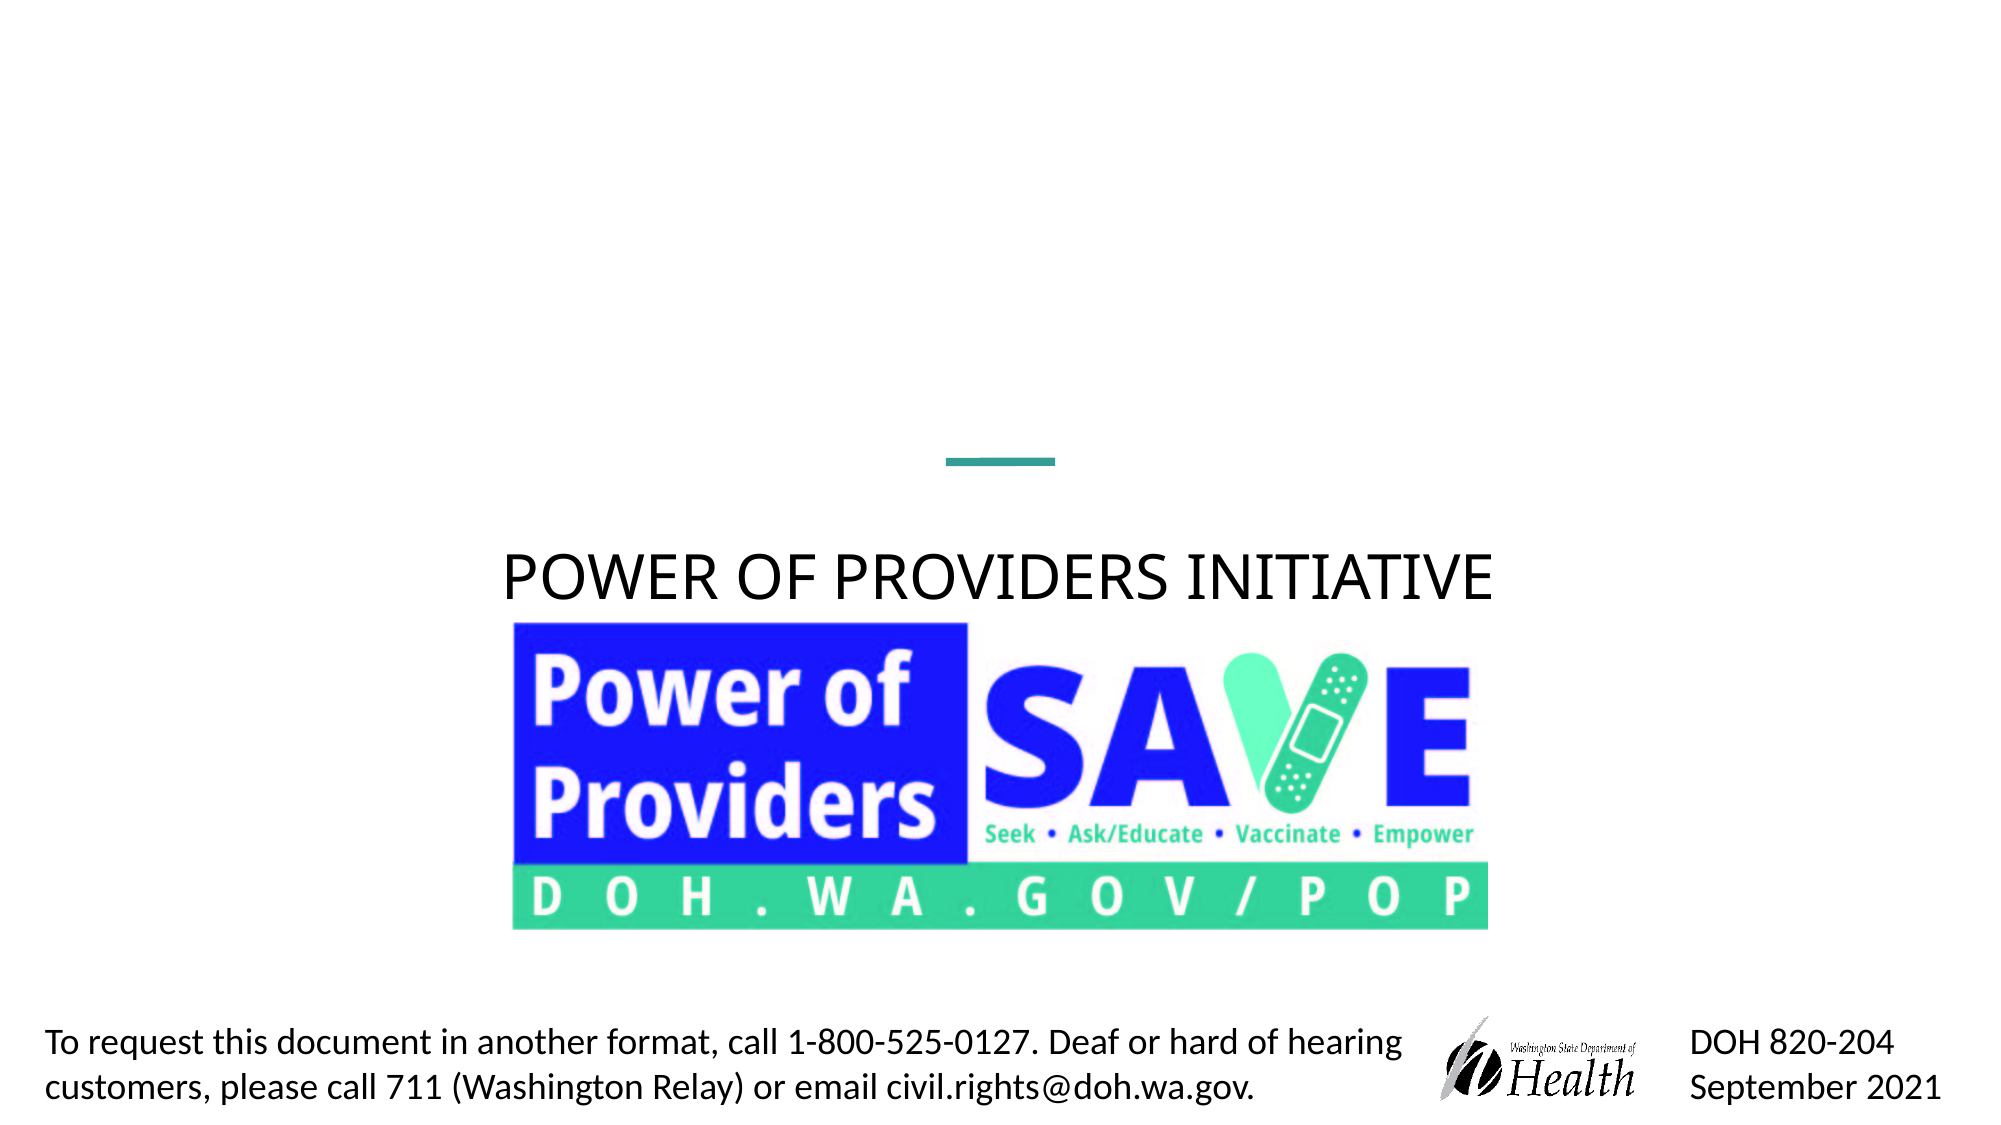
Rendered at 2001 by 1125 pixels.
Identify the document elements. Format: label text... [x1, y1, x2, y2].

text_box To request this document in another format, call 1-800-525-0127. Deaf or hard of hearing customers, please call 711 (Washington Relay) or email civil.rights@doh.wa.gov. [29, 1009, 1460, 1115]
picture [1440, 1014, 1636, 1101]
list POWER OF PROVIDERS INITIATIVE [0, 529, 1999, 713]
picture [512, 622, 1488, 930]
text_box DOH 820-204 September 2021 [1674, 1009, 1970, 1115]
